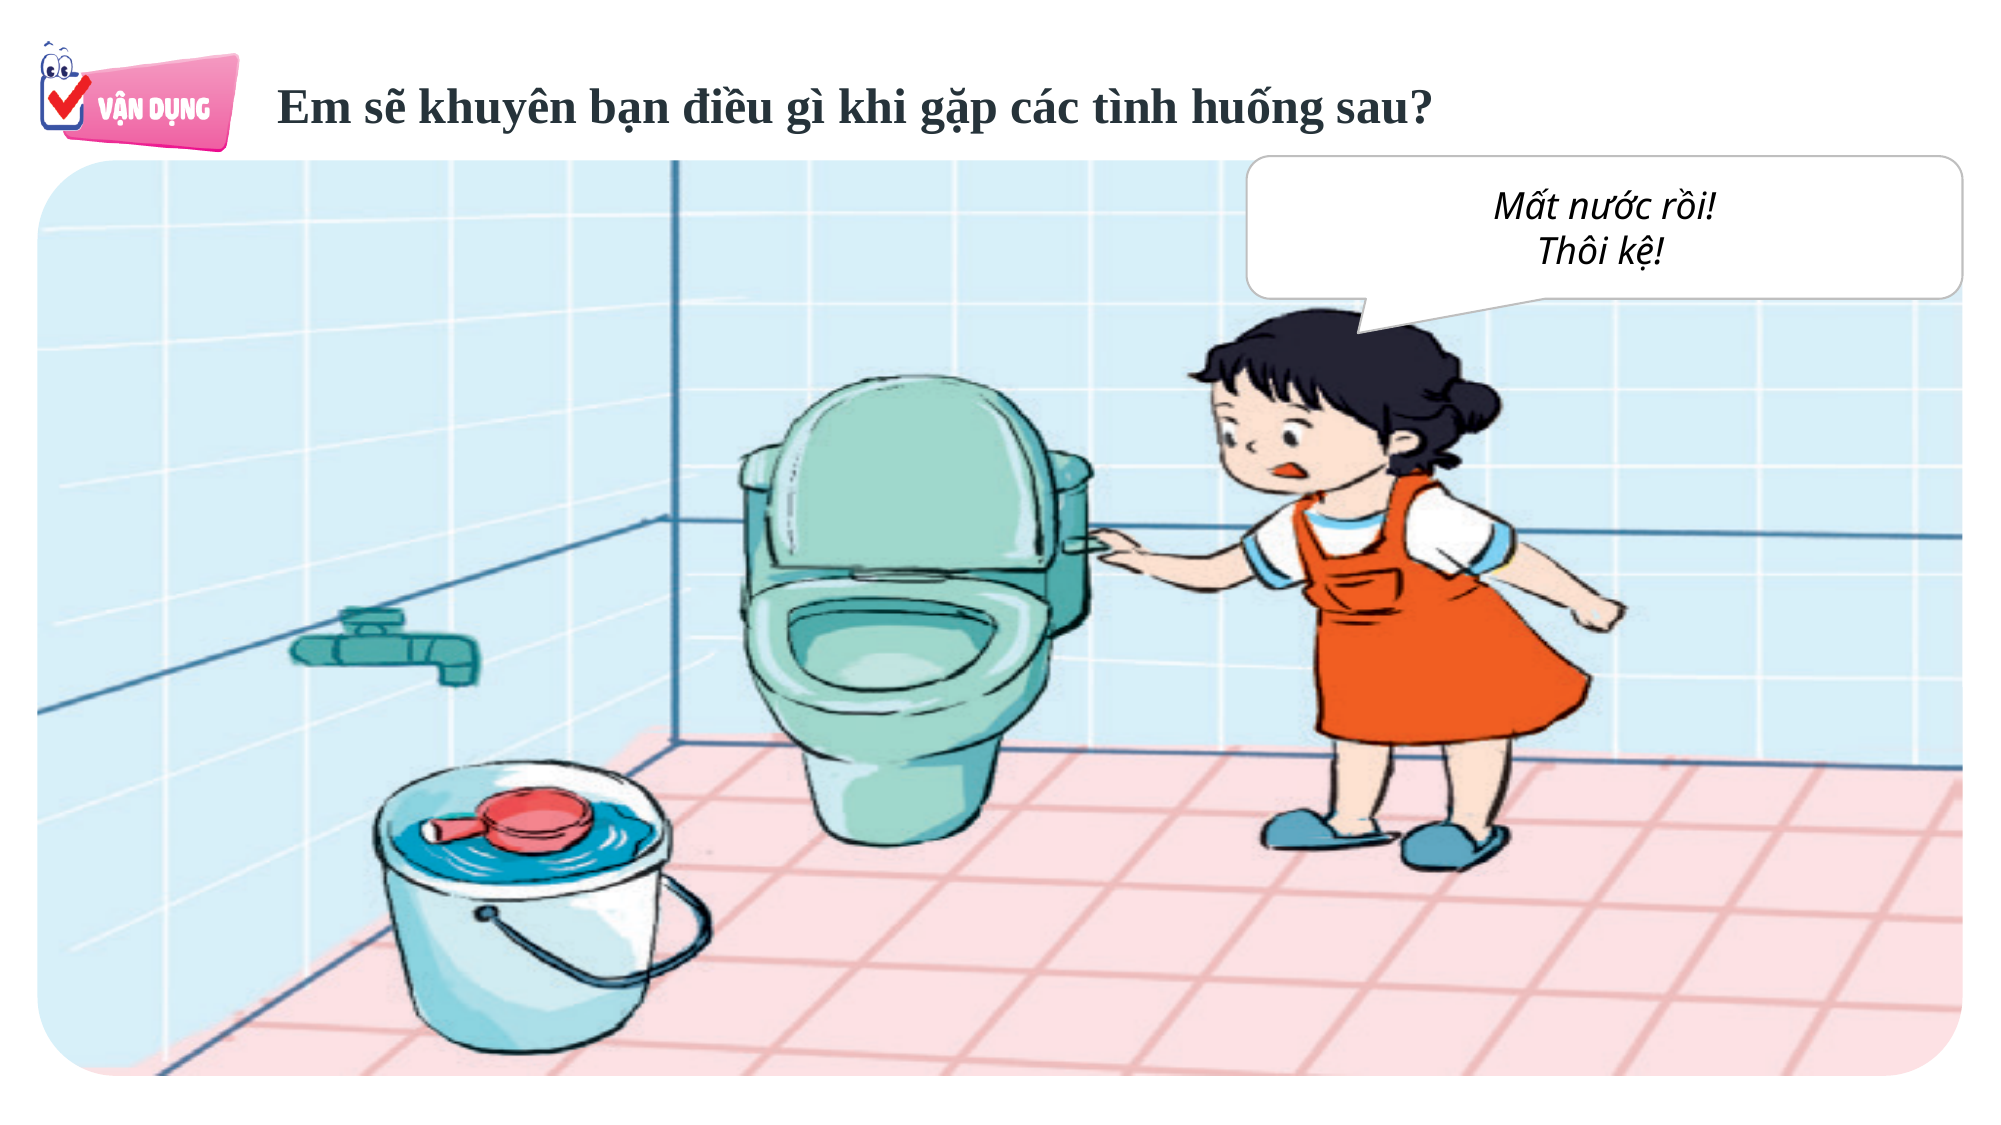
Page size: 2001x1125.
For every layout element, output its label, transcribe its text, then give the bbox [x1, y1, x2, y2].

text_box Em sẽ khuyên bạn điều gì khi gặp các tình huống sau? [262, 66, 1613, 141]
picture [37, 41, 240, 155]
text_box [37, 155, 1963, 1077]
